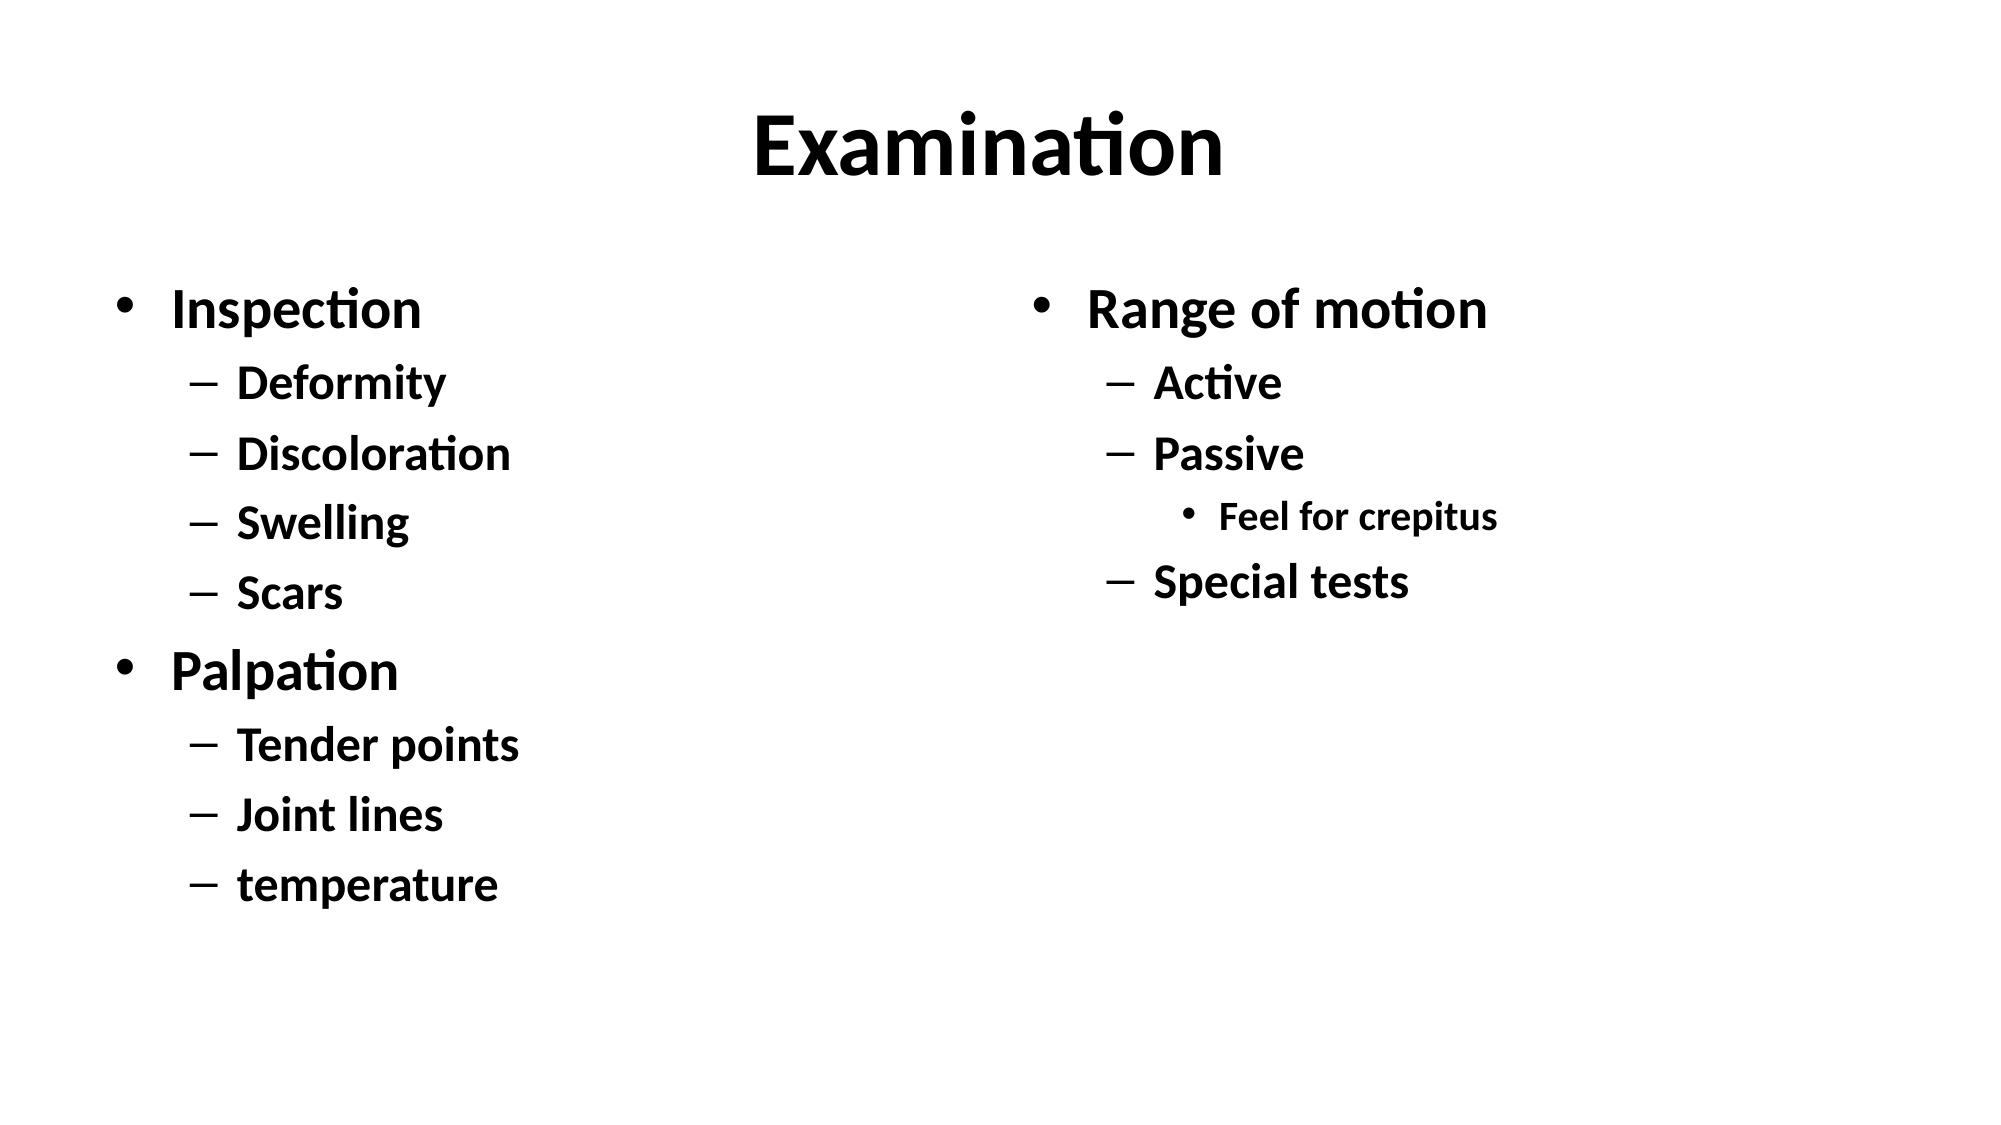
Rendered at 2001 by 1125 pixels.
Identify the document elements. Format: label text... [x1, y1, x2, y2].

list Range of motion Active Passive Feel for crepitus Special tests [1016, 262, 1900, 1005]
title Examination [99, 45, 1900, 233]
list Inspection Deformity Discoloration Swelling Scars Palpation Tender points Joint lines temperature [99, 262, 984, 1005]
